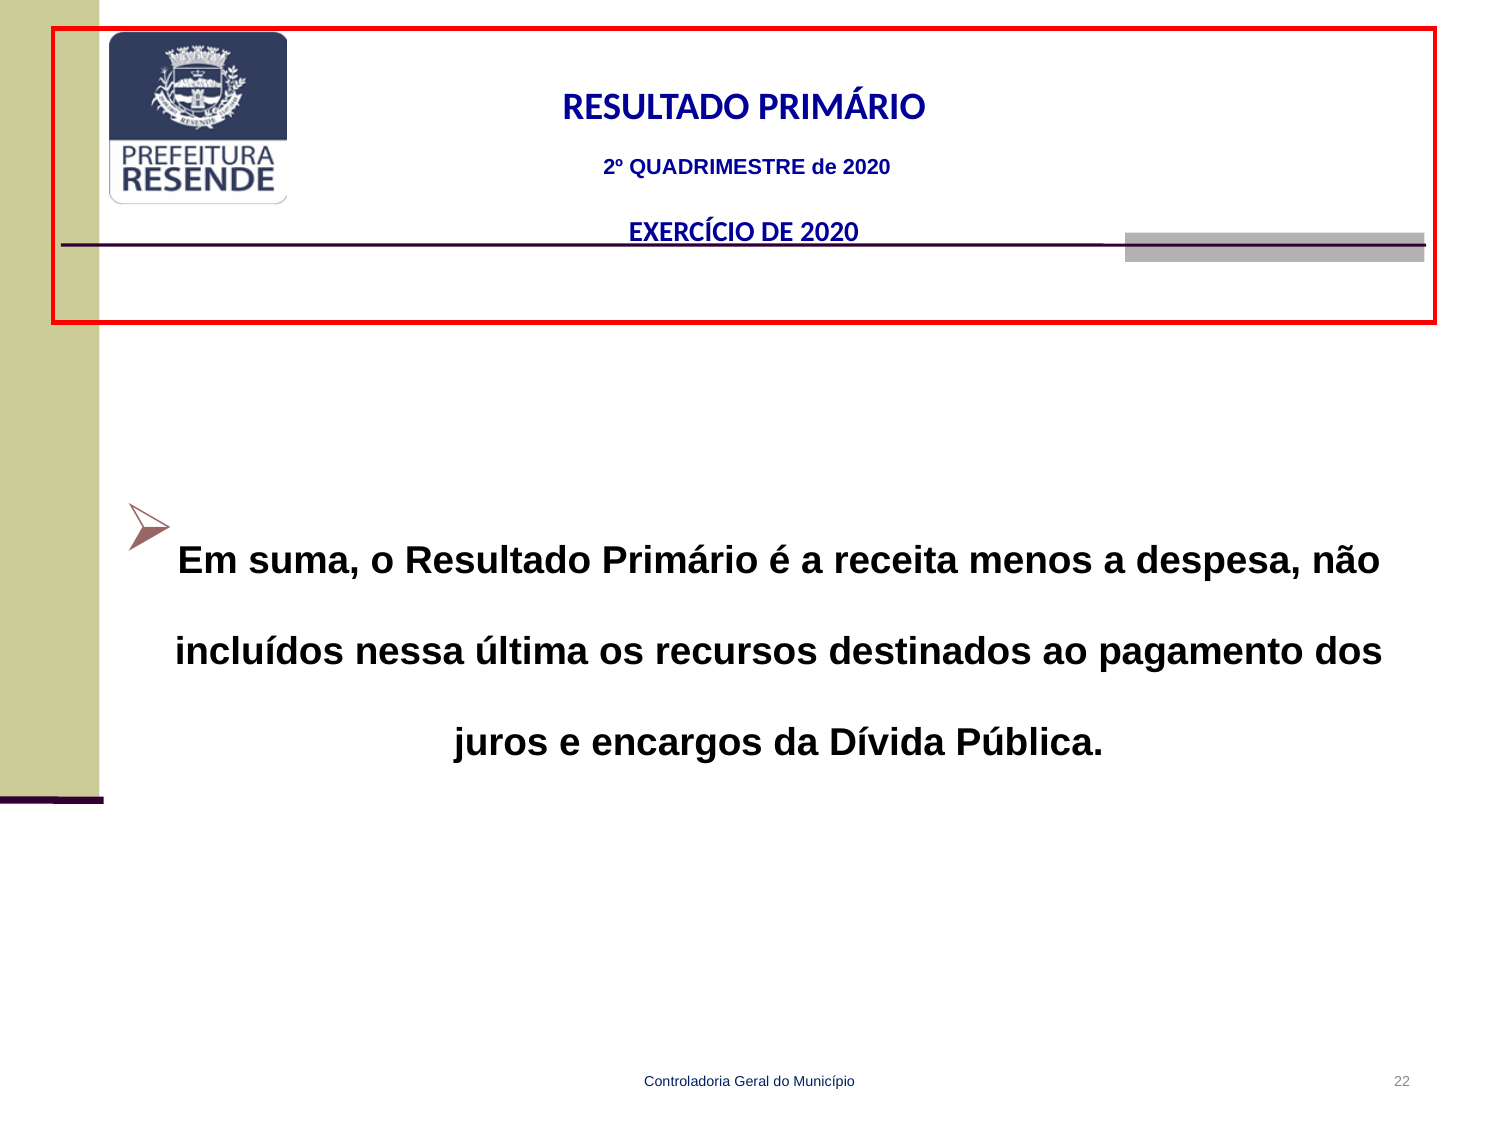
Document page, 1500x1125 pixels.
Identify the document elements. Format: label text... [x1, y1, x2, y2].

text_box Controladoria Geral do Município [512, 1042, 988, 1103]
text_box 22 [1074, 1042, 1425, 1103]
text_box Em suma, o Resultado Primário é a receita menos a despesa, não incluídos nessa última os recursos destinados ao pagamento dos juros e encargos da Dívida Pública. [76, 323, 1427, 1010]
text_box RESULTADO PRIMÁRIO 2º QUADRIMESTRE de 2020 EXERCÍCIO DE 2020 [53, 28, 1436, 323]
picture [109, 21, 288, 213]
